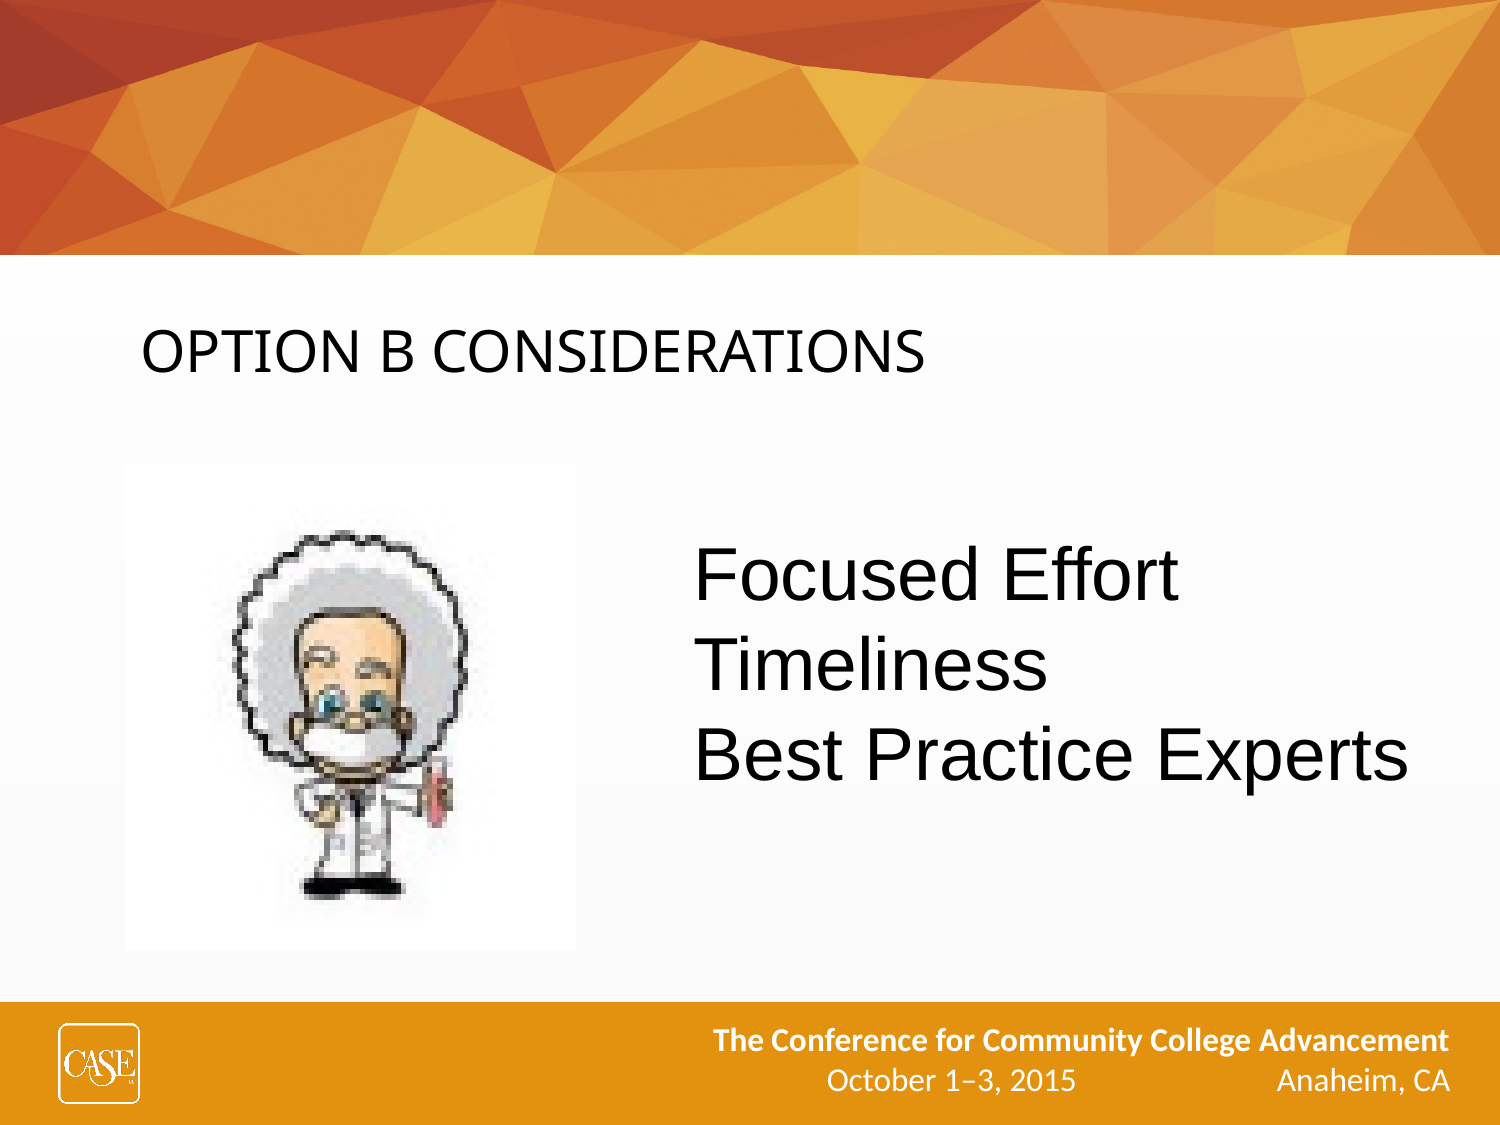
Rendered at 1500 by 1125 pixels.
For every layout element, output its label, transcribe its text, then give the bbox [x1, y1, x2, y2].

picture [125, 464, 577, 950]
picture [0, 0, 1500, 255]
picture [0, 1002, 1500, 1125]
text_box Focused Effort Timeliness Best Practice Experts [678, 517, 1437, 893]
text_box OPTION B CONSIDERATIONS [125, 306, 1150, 391]
